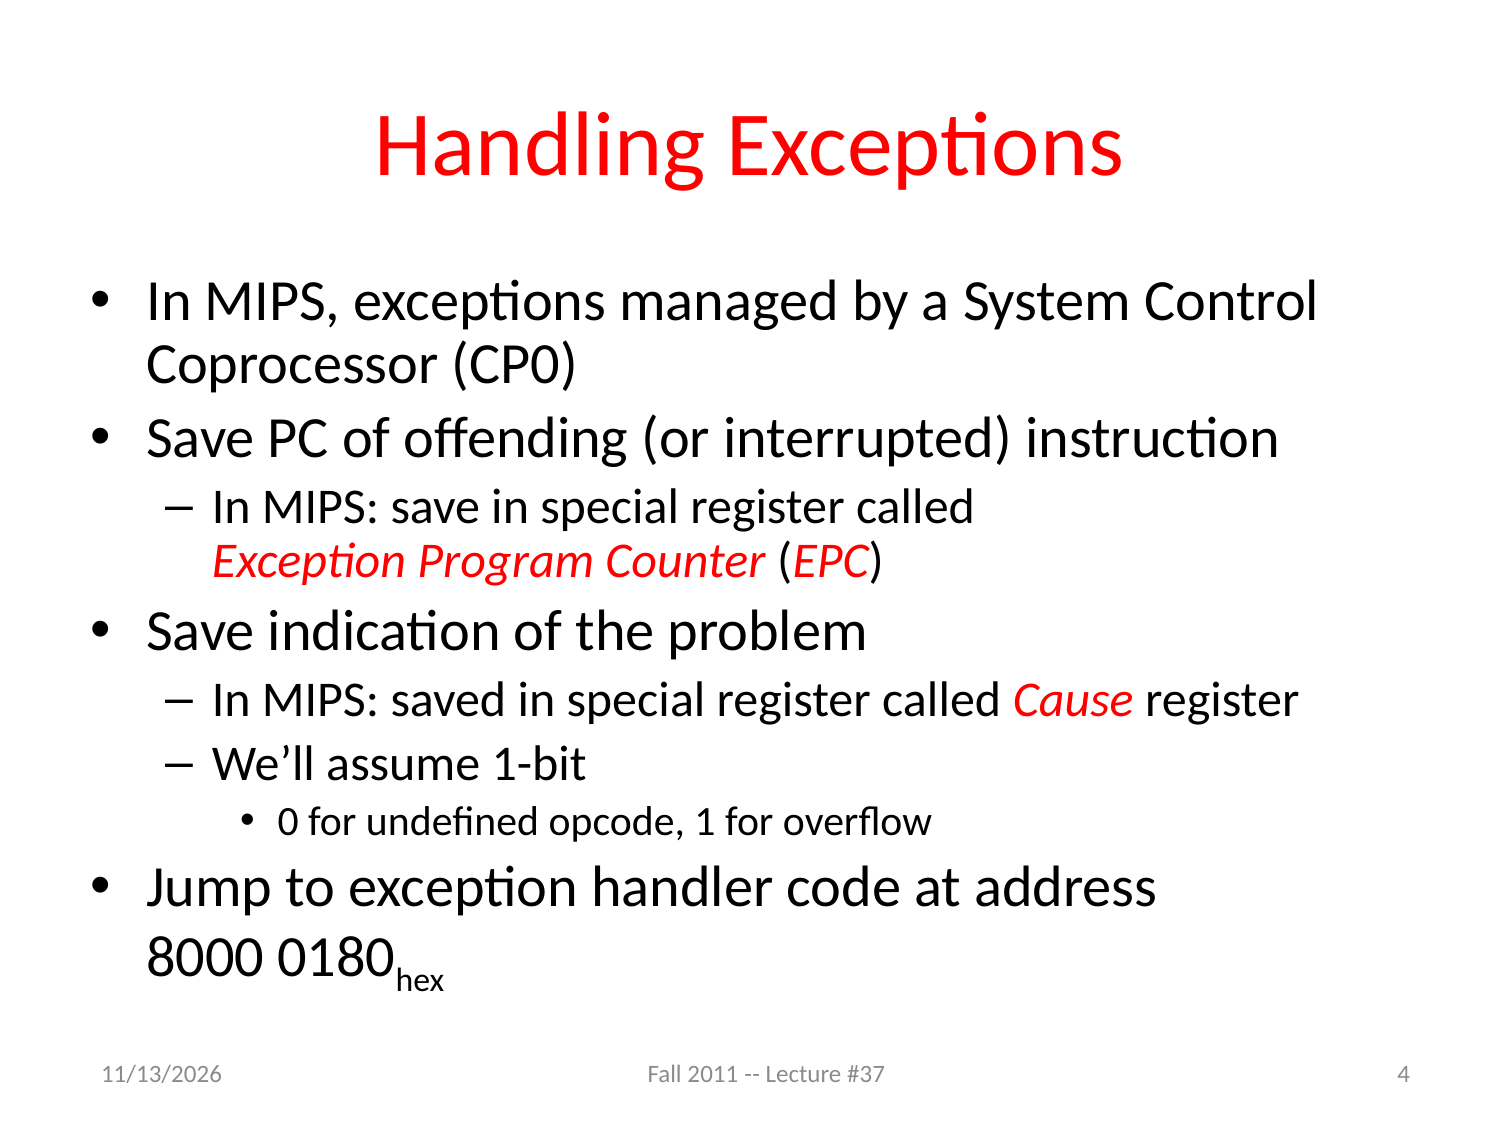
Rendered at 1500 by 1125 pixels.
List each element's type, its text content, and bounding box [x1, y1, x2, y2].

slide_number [86, 1042, 437, 1103]
list In MIPS, exceptions managed by a System Control Coprocessor (CP0) Save PC of offending (or interrupted) instruction In MIPS: save in special register called Exception Program Counter (EPC) Save indication of the problem In MIPS: saved in special register called Cause register We’ll assume 1-bit 0 for undefined opcode, 1 for overflow Jump to exception handler code at address 8000 0180hex [75, 262, 1425, 1005]
title Handling Exceptions [75, 45, 1425, 233]
slide_number 4 [1074, 1042, 1425, 1103]
footer Fall 2011 -- Lecture #37 [591, 1042, 942, 1103]
